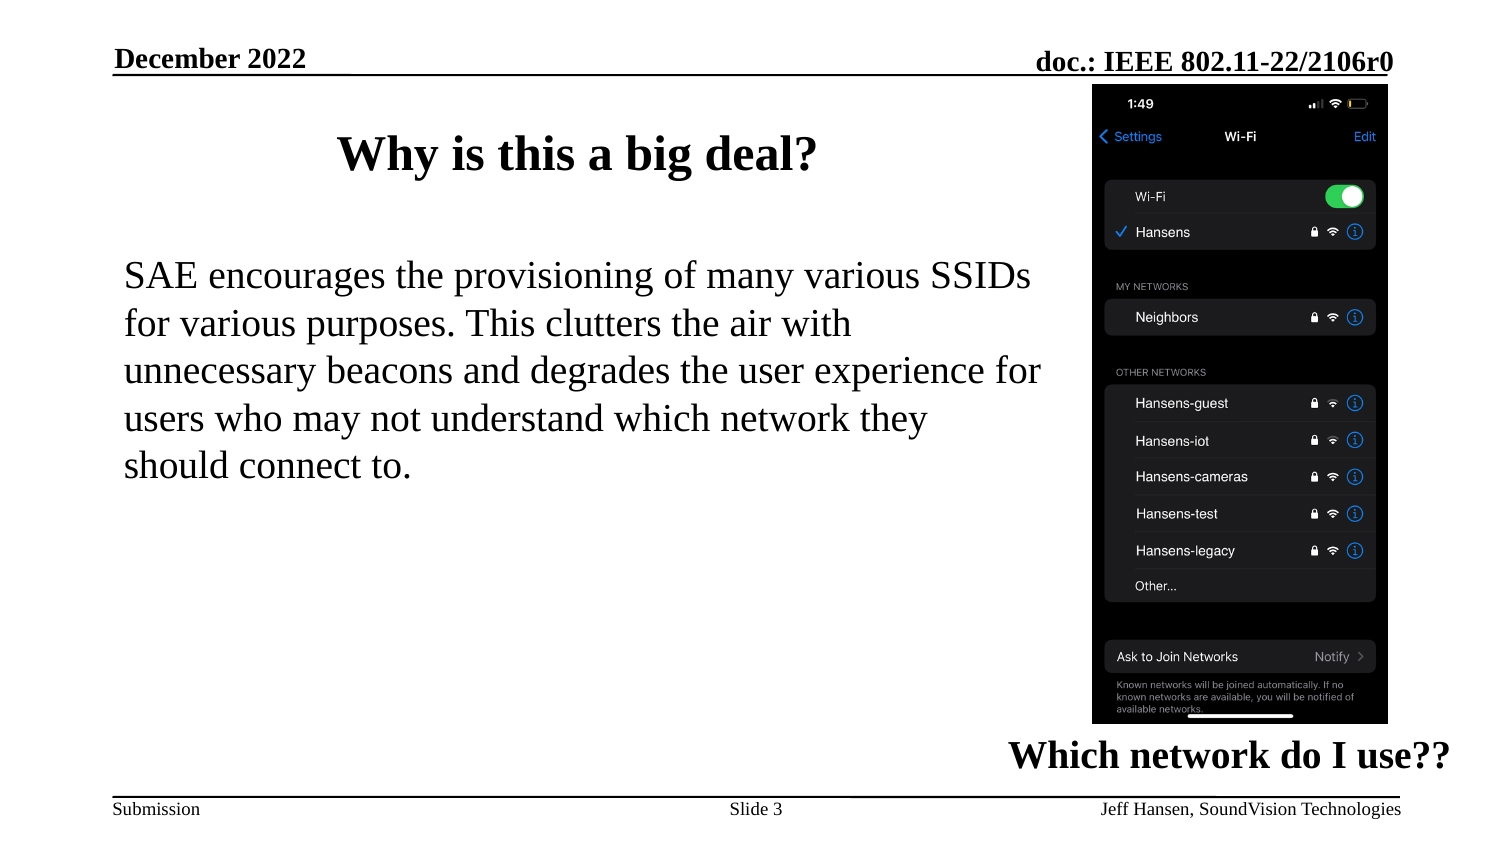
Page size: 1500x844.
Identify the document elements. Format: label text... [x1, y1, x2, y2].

list SAE encourages the provisioning of many various SSIDs for various purposes. This clutters the air with unnecessary beacons and degrades the user experience for users who may not understand which network they should connect to. [112, 243, 1055, 750]
picture [1091, 84, 1388, 724]
footer Jeff Hansen, SoundVision Technologies [878, 796, 1402, 819]
list Which network do I use?? [996, 723, 1483, 803]
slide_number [114, 41, 422, 75]
title Why is this a big deal? [112, 84, 1043, 216]
slide_number Slide 3 [712, 796, 800, 842]
